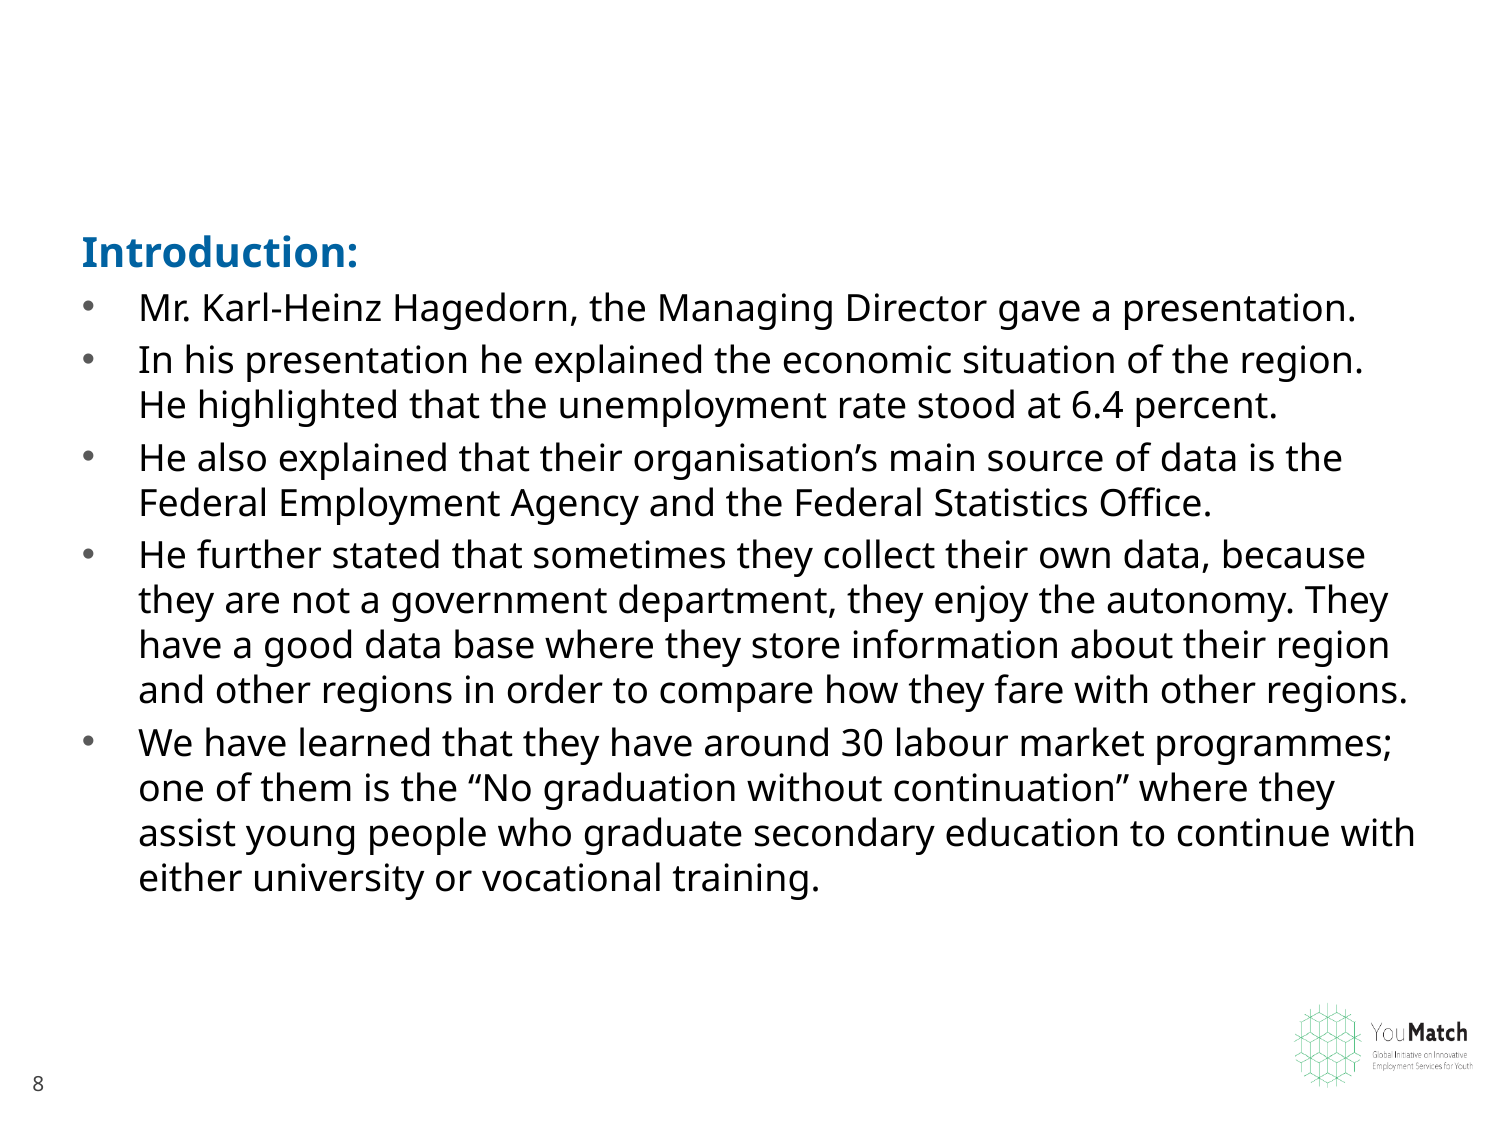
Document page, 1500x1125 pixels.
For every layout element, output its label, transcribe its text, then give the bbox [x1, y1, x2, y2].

list Introduction: Mr. Karl-Heinz Hagedorn, the Managing Director gave a presentation. In his presentation he explained the economic situation of the region. He highlighted that the unemployment rate stood at 6.4 percent. He also explained that their organisation’s main source of data is the Federal Employment Agency and the Federal Statistics Office. He further stated that sometimes they collect their own data, because they are not a government department, they enjoy the autonomy. They have a good data base where they store information about their region and other regions in order to compare how they fare with other regions. We have learned that they have around 30 labour market programmes; one of them is the “No graduation without continuation” where they assist young people who graduate secondary education to continue with either university or vocational training. [66, 101, 1434, 930]
slide_number 8 [17, 1046, 101, 1107]
picture [1293, 1002, 1473, 1088]
